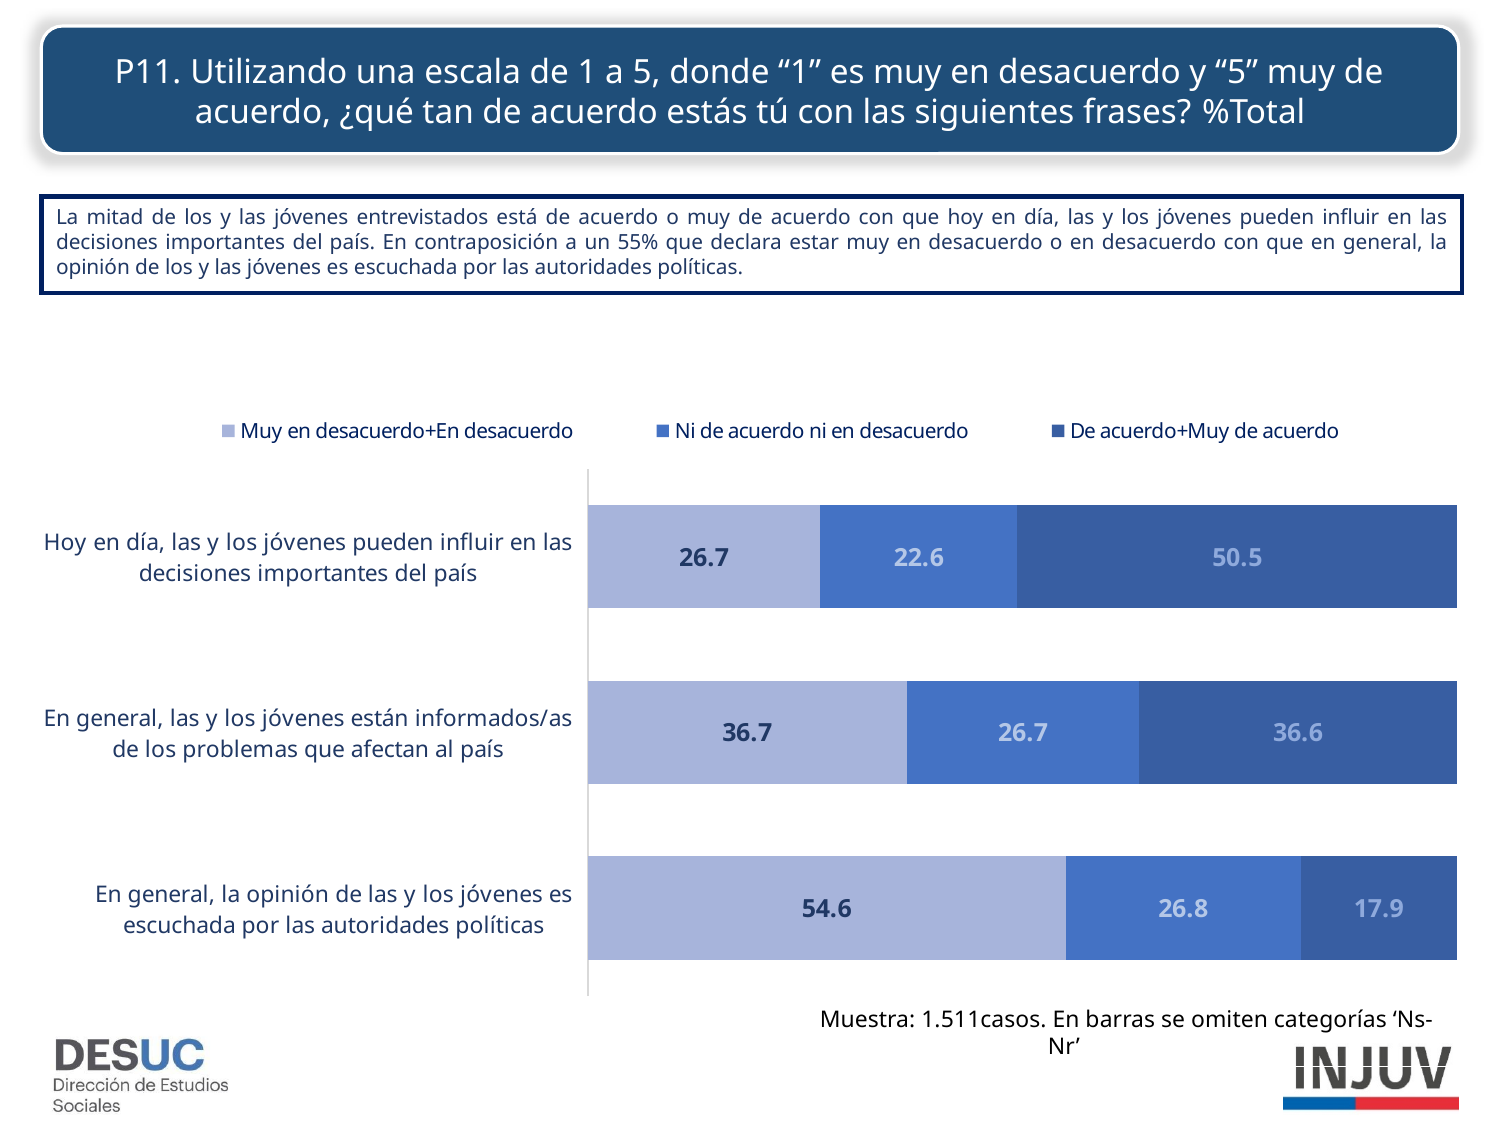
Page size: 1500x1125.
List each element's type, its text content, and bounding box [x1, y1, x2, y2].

picture [41, 1034, 236, 1115]
chart [41, 389, 1459, 998]
text_box Muestra: 1.511casos. En barras se omiten categorías ‘Ns-Nr’ [665, 997, 1463, 1067]
text_box P11. Utilizando una escala de 1 a 5, donde “1” es muy en desacuerdo y “5” muy de acuerdo, ¿qué tan de acuerdo estás tú con las siguientes frases? %Total [40, 24, 1460, 155]
picture [1283, 1037, 1459, 1119]
text_box La mitad de los y las jóvenes entrevistados está de acuerdo o muy de acuerdo con que hoy en día, las y los jóvenes pueden influir en las decisiones importantes del país. En contraposición a un 55% que declara estar muy en desacuerdo o en desacuerdo con que en general, la opinión de los y las jóvenes es escuchada por las autoridades políticas. [40, 196, 1463, 294]
